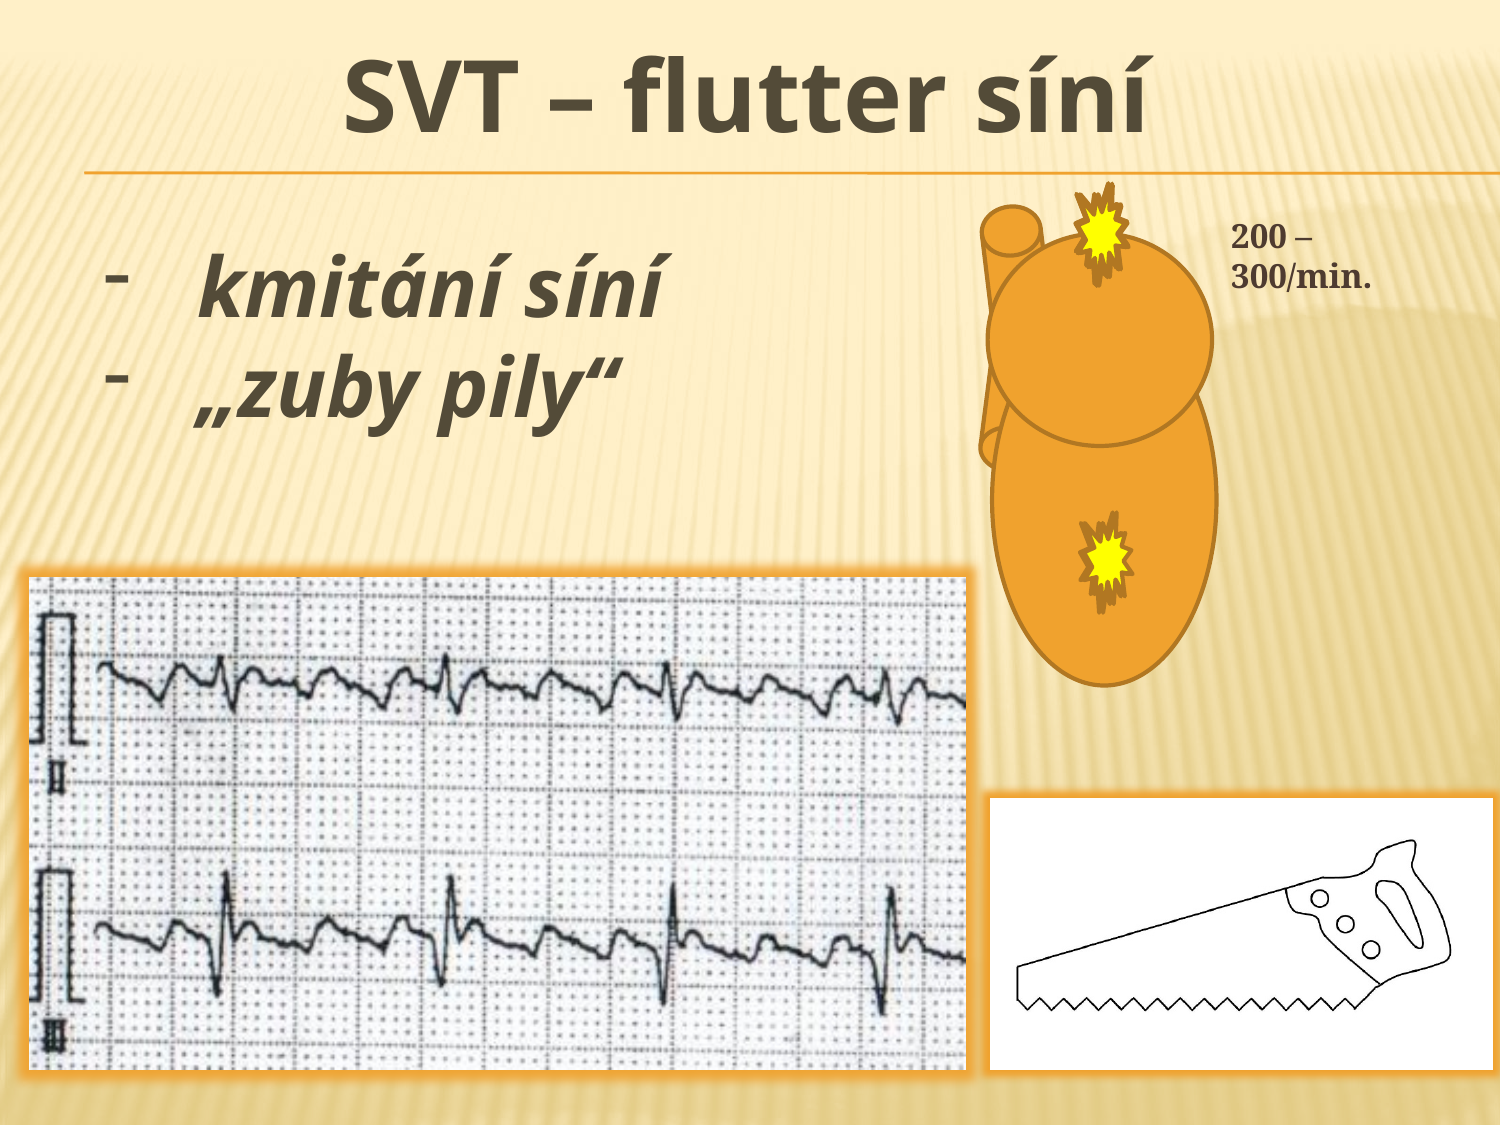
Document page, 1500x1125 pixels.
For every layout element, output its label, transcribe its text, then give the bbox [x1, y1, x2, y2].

text_box [1119, 249, 1123, 272]
text_box SVT – flutter síní [327, 25, 1167, 161]
text_box [1081, 510, 1135, 615]
text_box [989, 394, 1219, 688]
text_box [1073, 192, 1084, 230]
text_box [1117, 589, 1122, 599]
text_box [1107, 595, 1112, 607]
text_box [979, 204, 1045, 311]
text_box [1095, 520, 1101, 535]
text_box [1074, 233, 1082, 253]
text_box [1109, 264, 1113, 280]
text_box [1088, 581, 1093, 597]
text_box [1106, 510, 1114, 529]
text_box 200 – 300/min. [1216, 208, 1459, 303]
text_box [985, 233, 1215, 449]
text_box [978, 367, 1006, 469]
text_box [1078, 521, 1091, 583]
picture [990, 798, 1493, 1070]
text_box [1098, 272, 1103, 288]
text_box [1119, 204, 1124, 217]
picture [29, 576, 967, 1070]
text_box [1095, 594, 1101, 615]
text_box kmitání síní „zuby pily“ [88, 226, 703, 442]
text_box [1075, 183, 1129, 288]
